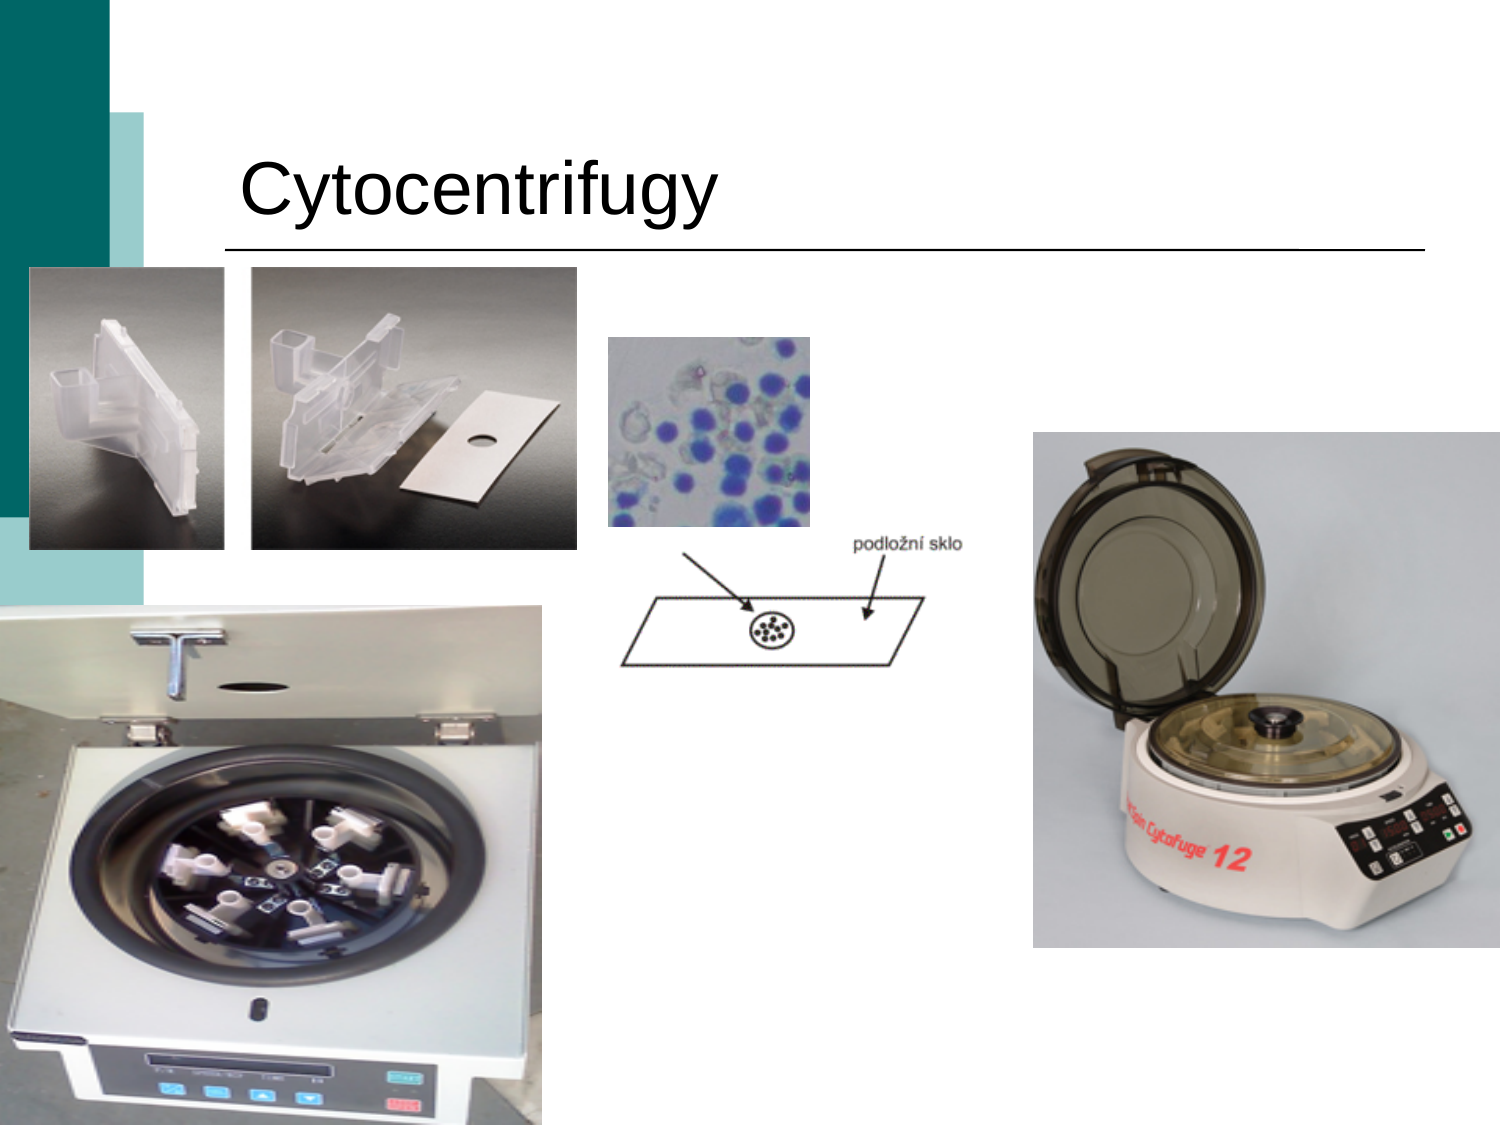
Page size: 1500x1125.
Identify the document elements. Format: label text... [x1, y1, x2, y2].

picture [596, 337, 983, 690]
text_box Cytocentrifugy [224, 49, 1425, 237]
picture [0, 604, 542, 1125]
picture [29, 266, 577, 551]
picture [1033, 432, 1500, 949]
